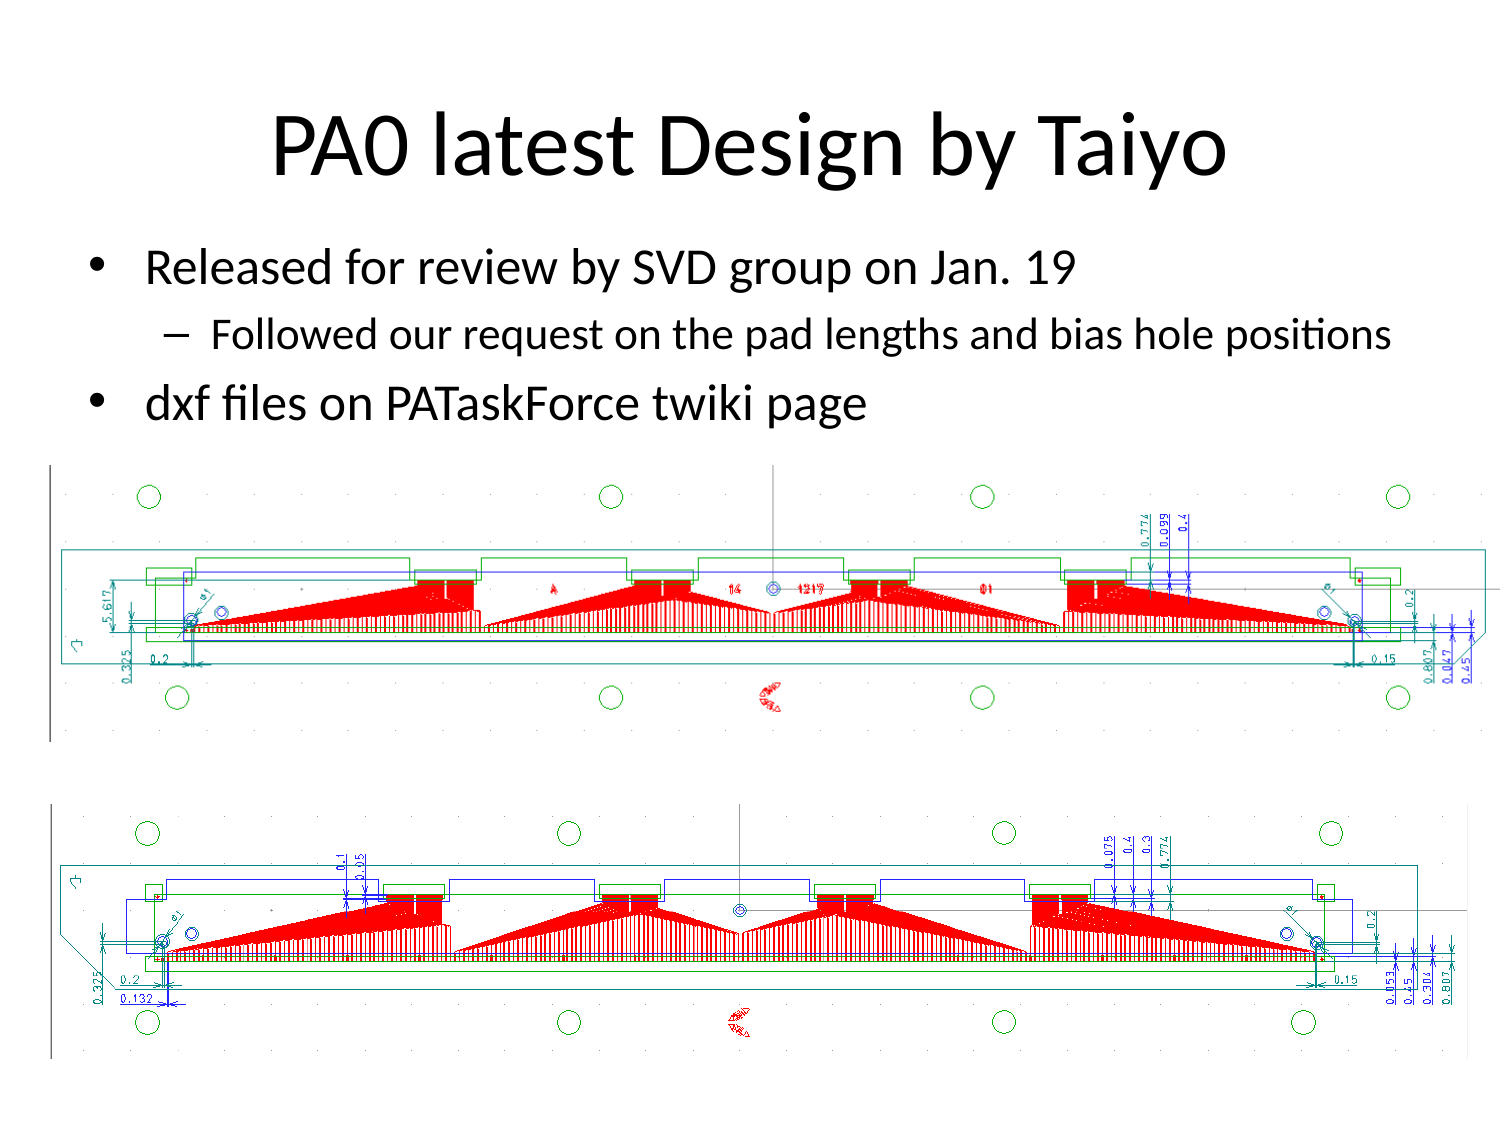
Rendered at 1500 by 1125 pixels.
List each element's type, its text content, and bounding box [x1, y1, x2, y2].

list Released for review by SVD group on Jan. 19 Followed our request on the pad lengths and bias hole positions dxf files on PATaskForce twiki page [73, 224, 1424, 443]
picture [48, 464, 1500, 742]
title PA0 latest Design by Taiyo [75, 45, 1425, 233]
picture [50, 804, 1469, 1060]
